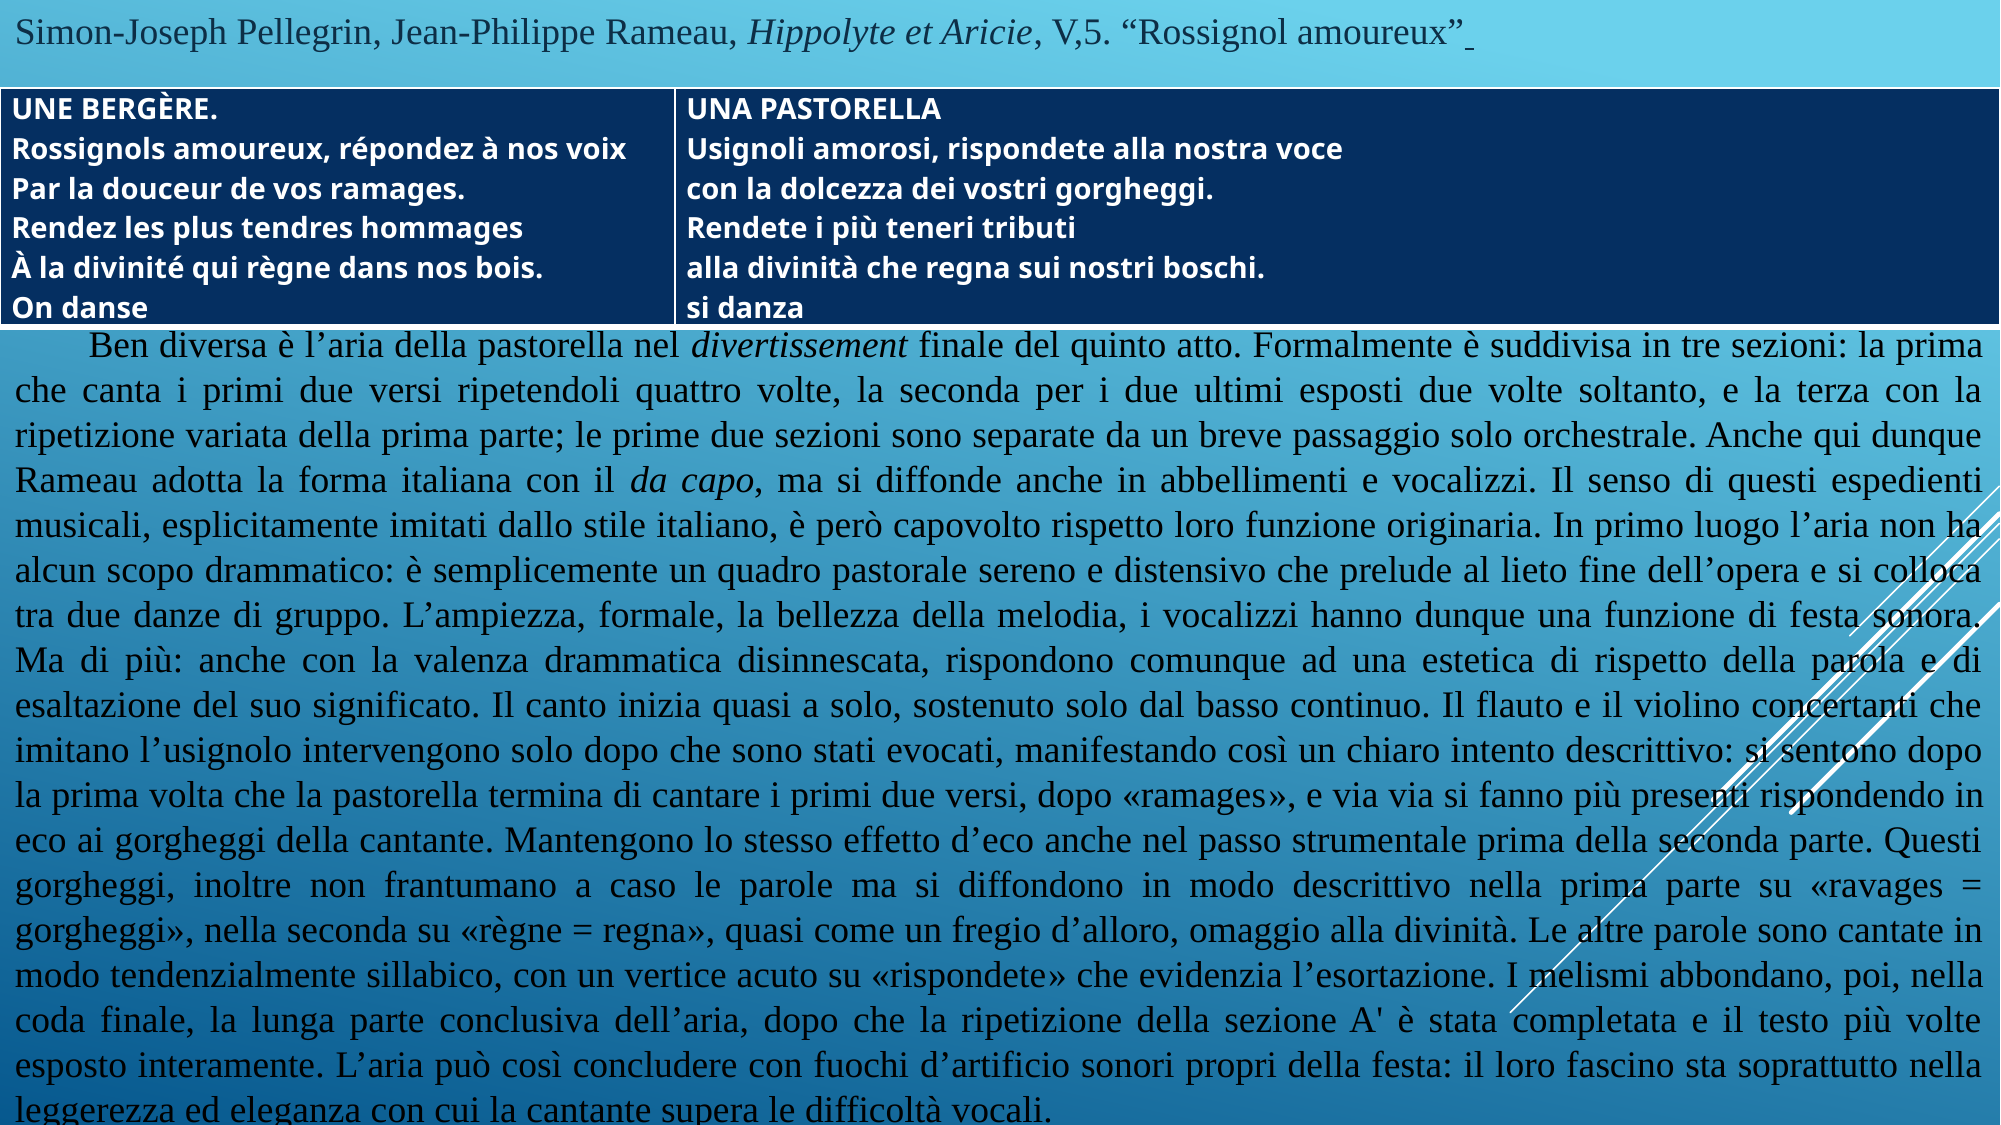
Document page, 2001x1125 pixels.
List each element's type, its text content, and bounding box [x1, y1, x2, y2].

table_header une bergère. Rossignols amoureux, répondez à nos voix Par la douceur de vos ramages. Rendez les plus tendres hommages À la divinité qui règne dans nos bois. On danse [1, 89, 674, 312]
text_box Ben diversa è l’aria della pastorella nel divertissement finale del quinto atto. Formalmente è suddivisa in tre sezioni: la prima che canta i primi due versi ripetendoli quattro volte, la seconda per i due ultimi esposti due volte soltanto, e la terza con la ripetizione variata della prima parte; le prime due sezioni sono separate da un breve passaggio solo orchestrale. Anche qui dunque Rameau adotta la forma italiana con il da capo, ma si diffonde anche in abbellimenti e vocalizzi. Il senso di questi espedienti musicali, esplicitamente imitati dallo stile italiano, è però capovolto rispetto loro funzione originaria. In primo luogo l’aria non ha alcun scopo drammatico: è semplicemente un quadro pastorale sereno e distensivo che prelude al lieto fine dell’opera e si colloca tra due danze di gruppo. L’ampiezza, formale, la bellezza della melodia, i vocalizzi hanno dunque una funzione di festa sonora. Ma di più: anche con la valenza drammatica disinnescata, rispondono comunque ad una estetica di rispetto della parola e di esaltazione del suo significato. Il canto inizia quasi a solo, sostenuto solo dal basso continuo. Il flauto e il violino concertanti che imitano l’usignolo intervengono solo dopo che sono stati evocati, manifestando così un chiaro intento descrittivo: si sentono dopo la prima volta che la pastorella termina di cantare i primi due versi, dopo «ramages», e via via si fanno più presenti rispondendo in eco ai gorgheggi della cantante. Mantengono lo stesso effetto d’eco anche nel passo strumentale prima della seconda parte. Questi gorgheggi, inoltre non frantumano a caso le parole ma si diffondono in modo descrittivo nella prima parte su «ravages = gorgheggi», nella seconda su «règne = regna», quasi come un fregio d’alloro, omaggio alla divinità. Le altre parole sono cantate in modo tendenzialmente sillabico, con un vertice acuto su «rispondete» che evidenzia l’esortazione. I melismi abbondano, poi, nella coda finale, la lunga parte conclusiva dell’aria, dopo che la ripetizione della sezione A' è stata completata e il testo più volte esposto interamente. L’aria può così concludere con fuochi d’artificio sonori propri della festa: il loro fascino sta soprattutto nella leggerezza ed eleganza con cui la cantante supera le difficoltà vocali. [0, 312, 2000, 1125]
text_box Simon-Joseph Pellegrin, Jean-Philippe Rameau, Hippolyte et Aricie, V,5. “Rossignol amoureux” [0, 0, 2000, 66]
table_header Una pastorella Usignoli amorosi, rispondete alla nostra voce con la dolcezza dei vostri gorgheggi. Rendete i più teneri tributi alla divinità che regna sui nostri boschi. si danza [676, 89, 1999, 312]
